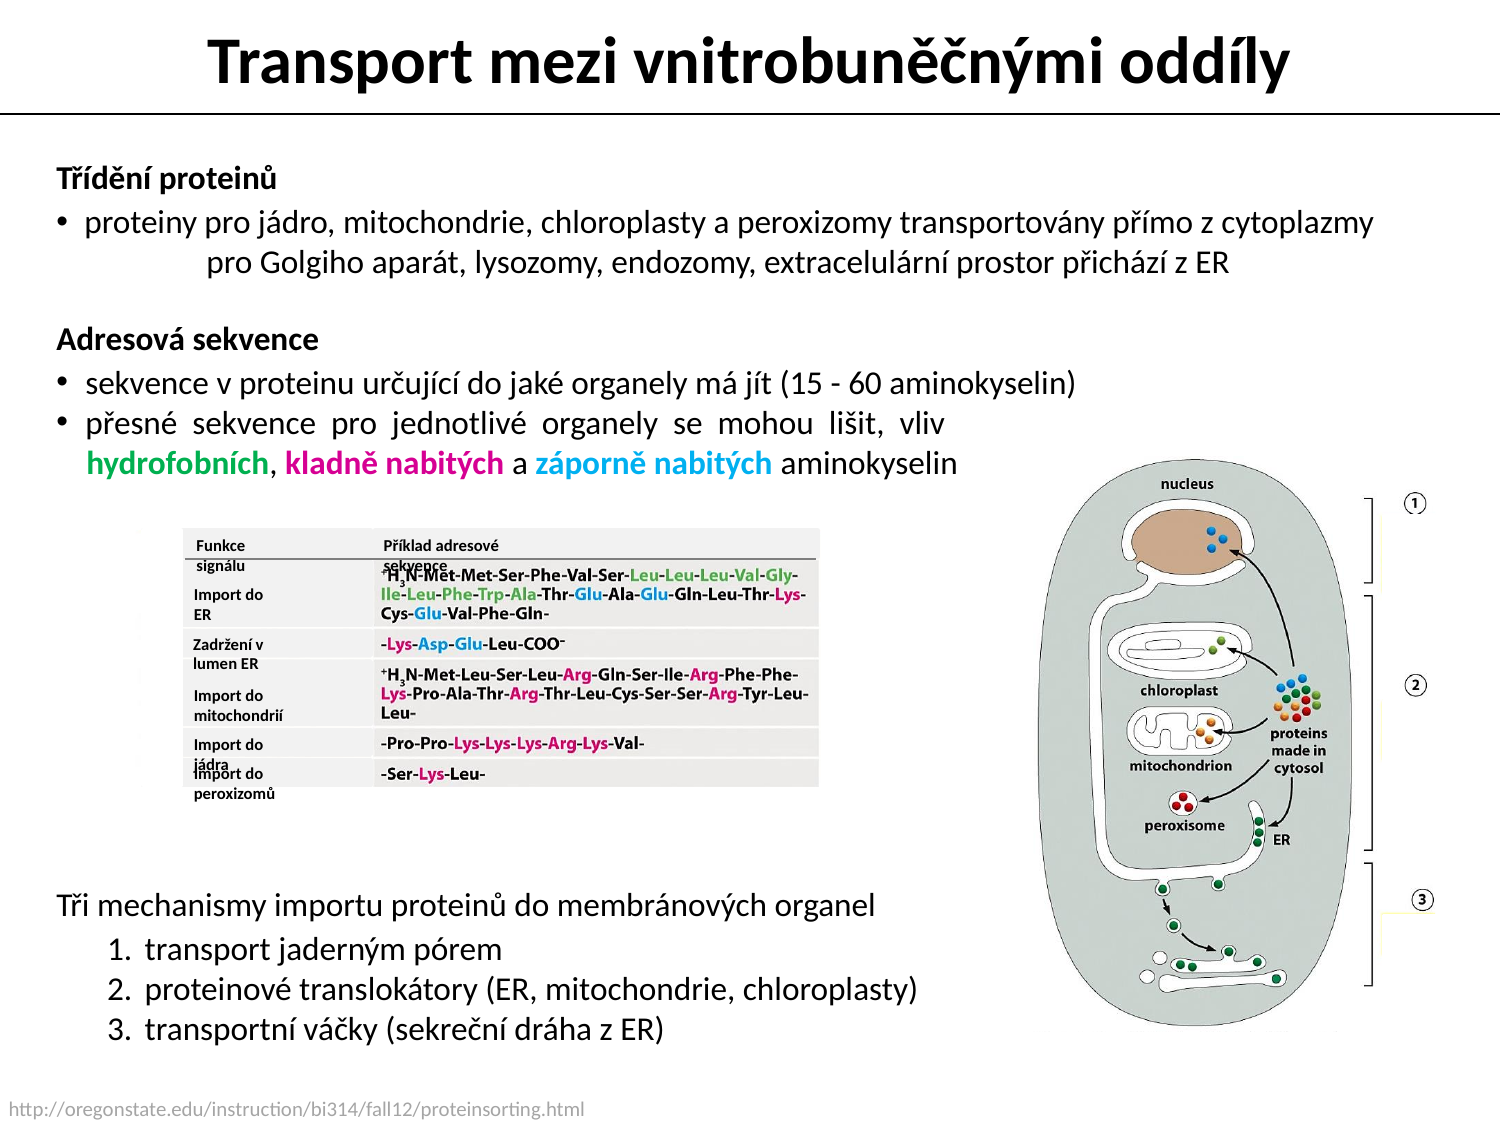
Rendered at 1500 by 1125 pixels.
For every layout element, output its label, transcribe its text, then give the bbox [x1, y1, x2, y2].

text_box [135, 526, 822, 787]
text_box Adresová sekvence sekvence v proteinu určující do jaké organely má jít (15 - 60 aminokyselin) přesné sekvence pro jednotlivé organely se mohou lišit, vliv hydrofobních, kladně nabitých a záporně nabitých aminokyselin [41, 309, 1459, 489]
text_box http://oregonstate.edu/instruction/bi314/fall12/proteinsorting.html [0, 1088, 1493, 1125]
text_box Transport mezi vnitrobuněčnými oddíly [0, 0, 1500, 113]
text_box Třídění proteinů proteiny pro jádro, mitochondrie, chloroplasty a peroxizomy transportovány přímo z cytoplazmy pro Golgiho aparát, lysozomy, endozomy, extracelulární prostor přichází z ER [41, 149, 1459, 288]
text_box Tři mechanismy importu proteinů do membránových organel transport jaderným pórem proteinové translokátory (ER, mitochondrie, chloroplasty) transportní váčky (sekreční dráha z ER) [41, 875, 951, 1055]
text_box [1033, 455, 1436, 1032]
